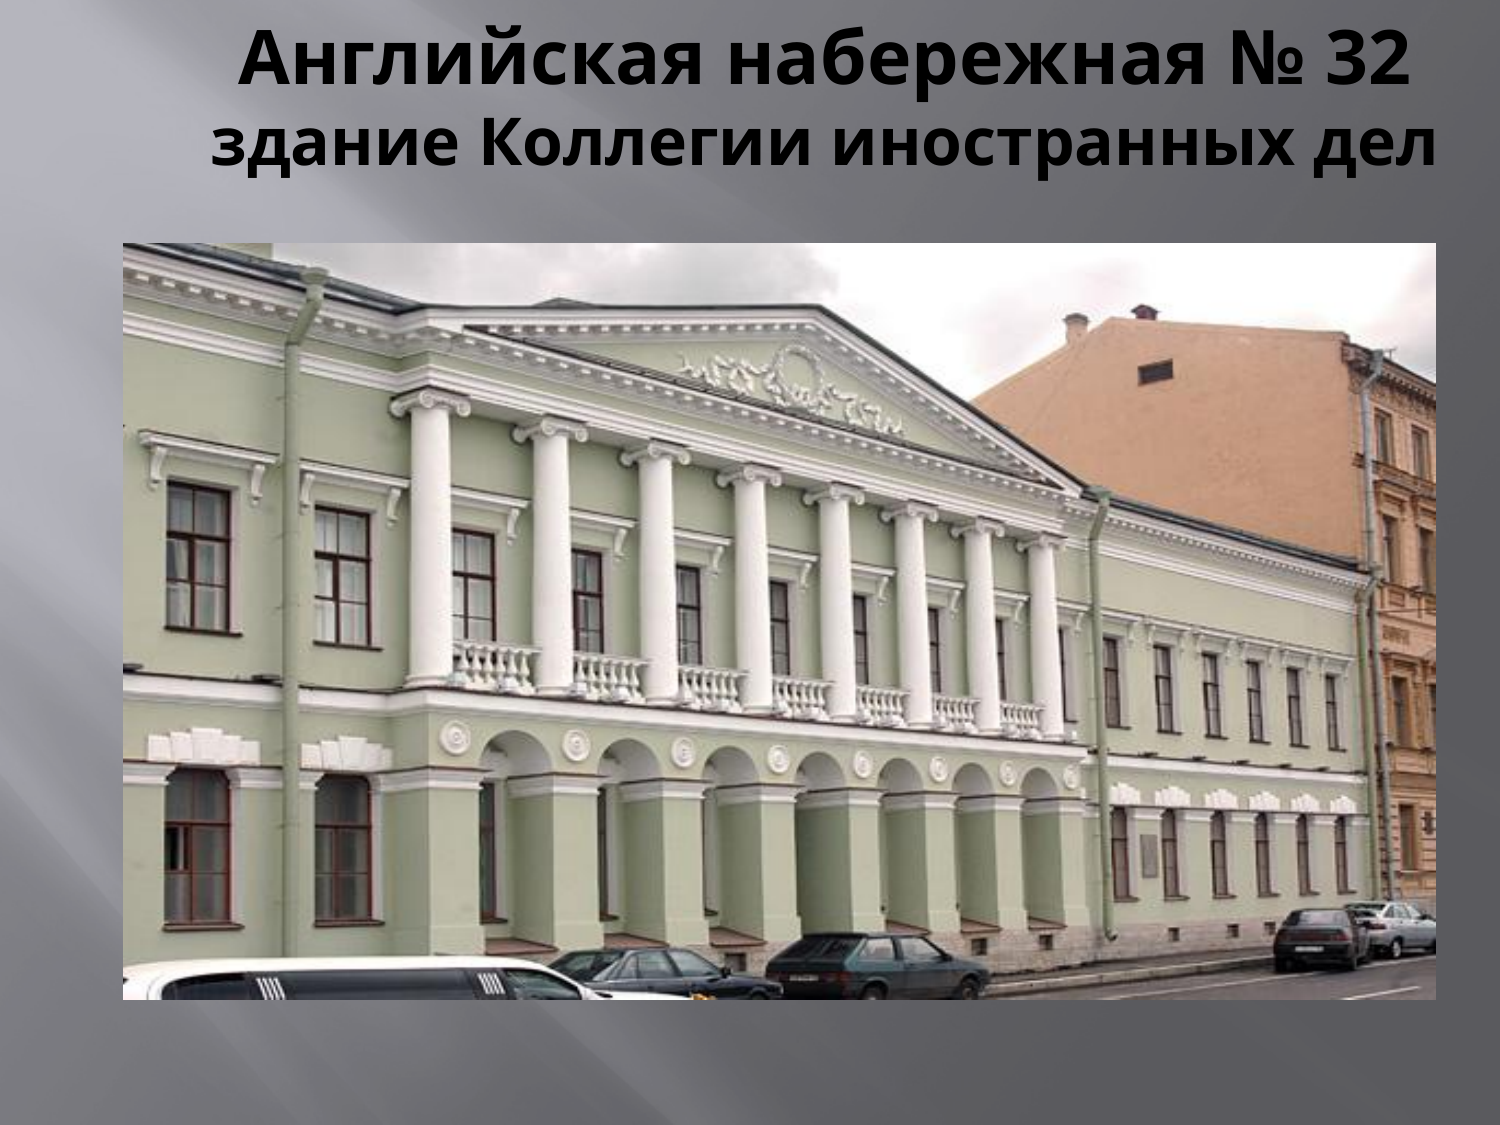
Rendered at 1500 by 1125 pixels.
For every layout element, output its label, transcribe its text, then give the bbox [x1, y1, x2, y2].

title Английская набережная № 32 здание Коллегии иностранных дел [150, 0, 1500, 188]
picture [123, 243, 1436, 1000]
